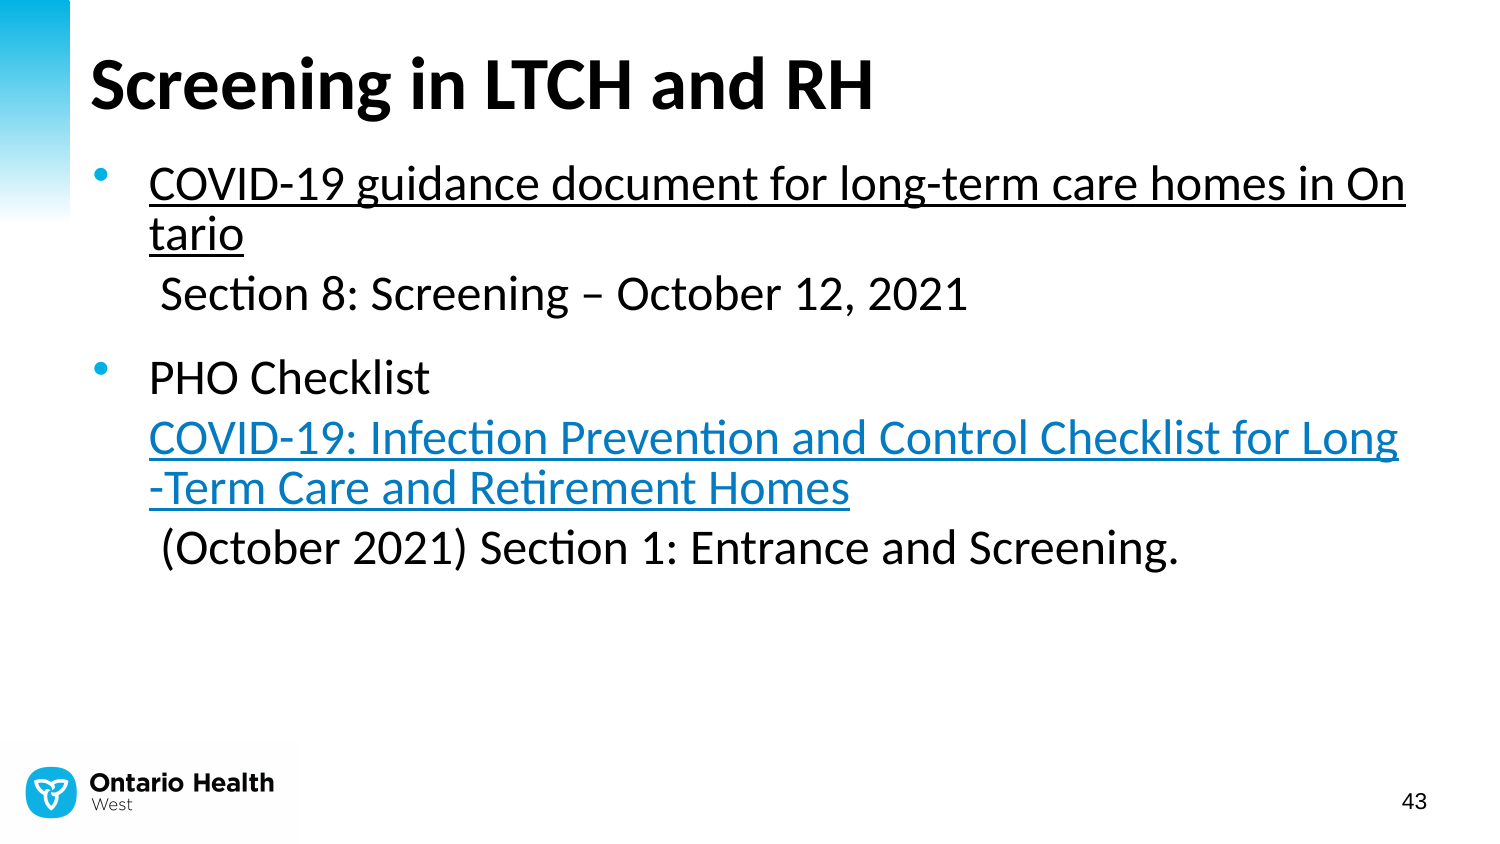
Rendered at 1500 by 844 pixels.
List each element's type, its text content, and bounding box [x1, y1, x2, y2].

list COVID-19 guidance document for long-term care homes in Ontario Section 8: Screening – October 12, 2021 PHO Checklist COVID-19: Infection Prevention and Control Checklist for Long-Term Care and Retirement Homes (October 2021) Section 1: Entrance and Screening. [75, 142, 1425, 666]
title Screening in LTCH and RH [75, 26, 1247, 142]
picture [0, 741, 299, 844]
